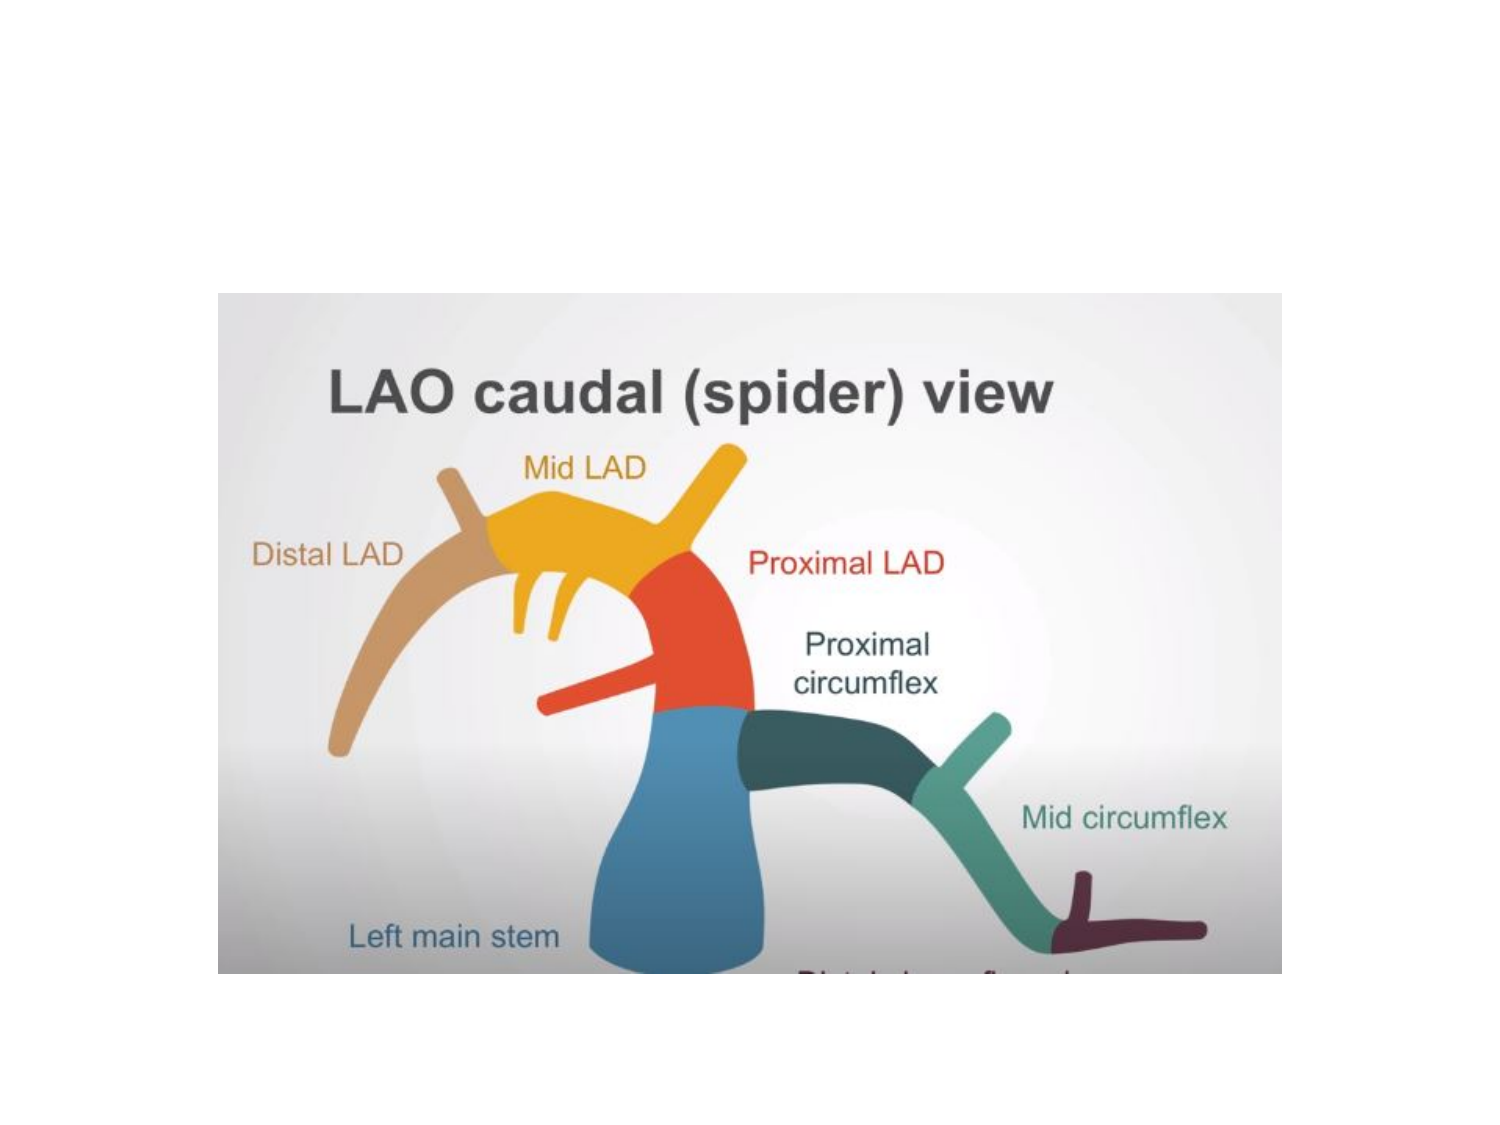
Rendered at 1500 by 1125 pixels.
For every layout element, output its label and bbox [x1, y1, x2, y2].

list [218, 293, 1282, 974]
